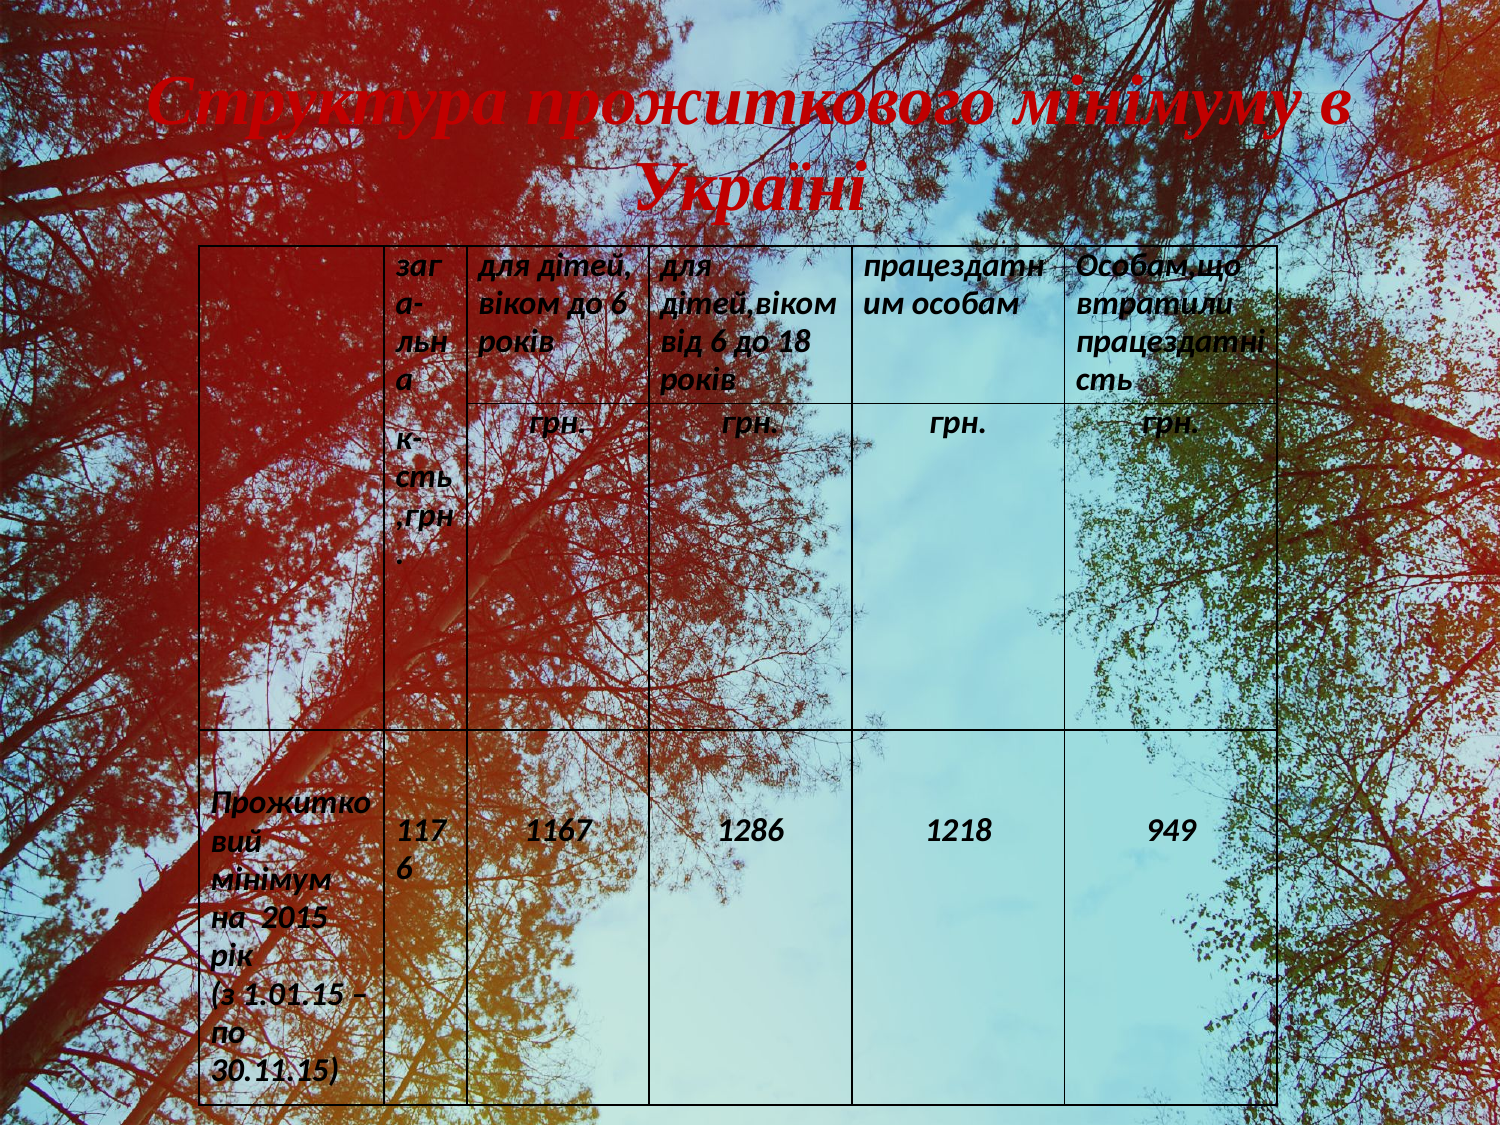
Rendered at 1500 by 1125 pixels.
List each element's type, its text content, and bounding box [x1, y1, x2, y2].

table_header Особам,що втратили працездатність [1065, 247, 1276, 403]
table_header для дітей, віком до 6 років [468, 247, 648, 403]
table_cell 1286 [650, 812, 851, 1104]
table_cell 949 [1065, 812, 1276, 1104]
title Структура прожиткового мінімуму в Україні [75, 45, 1425, 233]
table_cell [1065, 731, 1276, 812]
table_header зага-льна к-сть ,грн. [385, 247, 466, 729]
table_cell 1167 [468, 812, 648, 1104]
table_cell 1176 [385, 812, 466, 1104]
table_header [200, 247, 383, 729]
table_cell [650, 731, 851, 812]
table_cell грн. [650, 404, 851, 729]
table_cell [853, 731, 1064, 812]
table_cell [385, 731, 466, 812]
table_header працездатним особам [853, 247, 1064, 403]
table_cell грн. [853, 404, 1064, 729]
table_cell грн. [1065, 404, 1276, 729]
table_cell 1218 [853, 812, 1064, 1104]
table_header для дітей,віком від 6 до 18 років [650, 247, 851, 403]
table_cell [468, 731, 648, 812]
table_cell грн. [468, 404, 648, 729]
table_cell Прожитковий мінімум на 2015 рік (з 1.01.15 – по 30.11.15) [200, 731, 383, 1104]
picture [0, 0, 1500, 1125]
